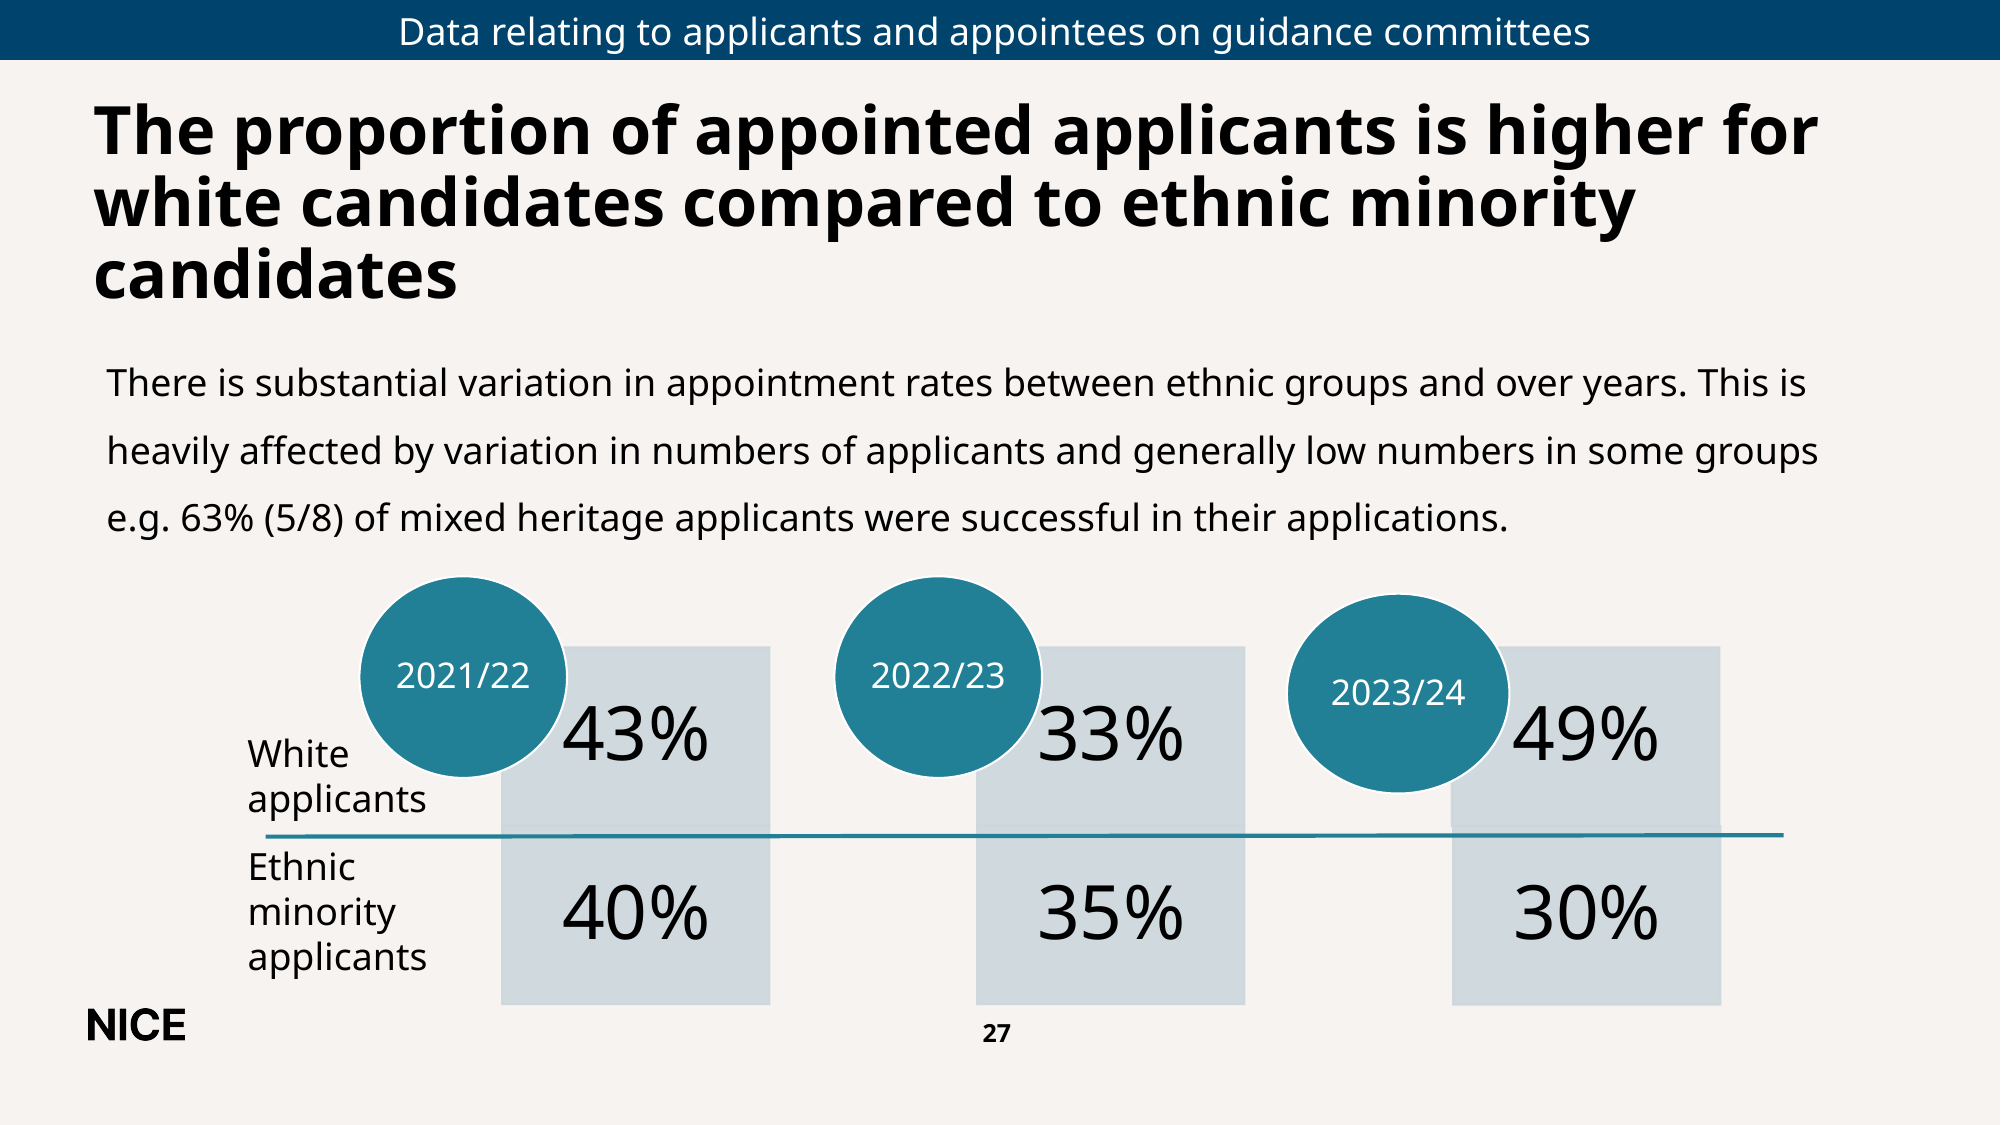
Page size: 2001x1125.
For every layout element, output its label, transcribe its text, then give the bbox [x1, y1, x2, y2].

picture [88, 1008, 185, 1041]
text_box Ethnic minority applicants [232, 835, 358, 986]
text_box White applicants [232, 722, 358, 828]
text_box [358, 495, 1721, 835]
list There is substantial variation in appointment rates between ethnic groups and over years. This is heavily affected by variation in numbers of applicants and generally low numbers in some groups e.g. 63% (5/8) of mixed heritage applicants were successful in their applications. [91, 329, 1909, 982]
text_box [358, 837, 1721, 1086]
text_box Data relating to applicants and appointees on guidance committees [0, 0, 2000, 61]
title The proportion of appointed applicants is higher for white candidates compared to ethnic minority candidates [78, 89, 1896, 280]
